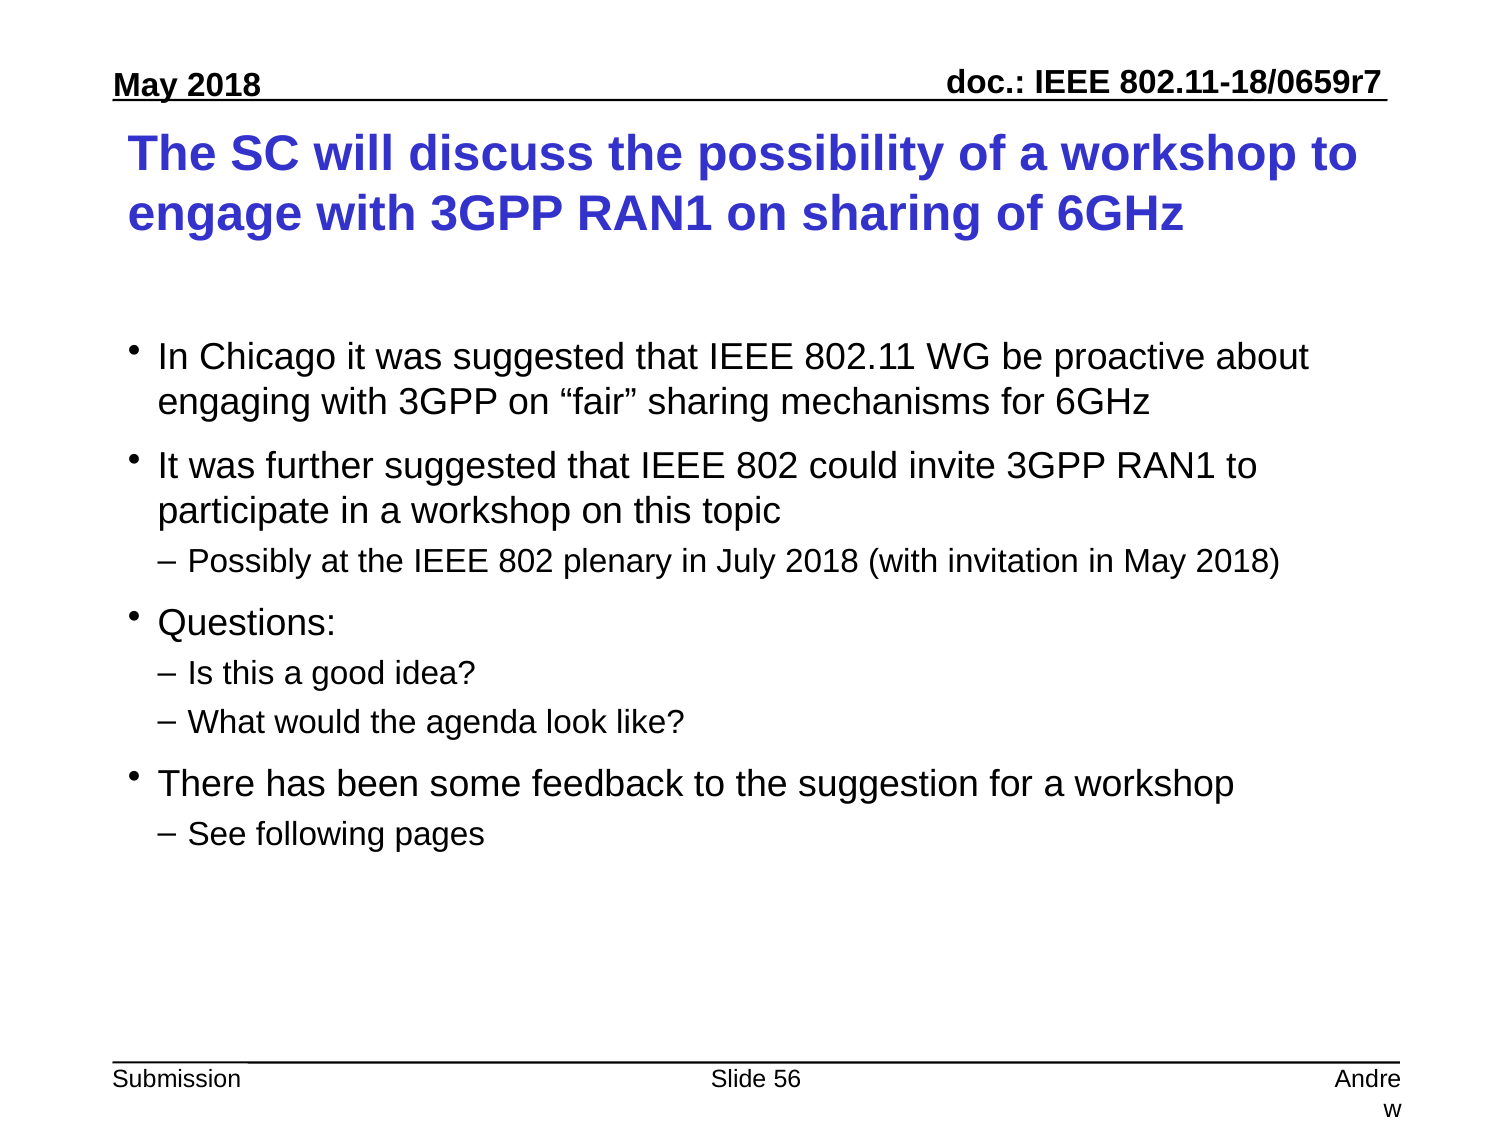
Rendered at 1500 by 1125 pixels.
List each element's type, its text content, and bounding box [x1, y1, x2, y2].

footer Andrew Myles, Cisco [1320, 1061, 1402, 1093]
slide_number Slide 56 [709, 1061, 803, 1093]
title The SC will discuss the possibility of a workshop to engage with 3GPP RAN1 on sharing of 6GHz [112, 112, 1388, 288]
list In Chicago it was suggested that IEEE 802.11 WG be proactive about engaging with 3GPP on “fair” sharing mechanisms for 6GHz It was further suggested that IEEE 802 could invite 3GPP RAN1 to participate in a workshop on this topic Possibly at the IEEE 802 plenary in July 2018 (with invitation in May 2018) Questions: Is this a good idea? What would the agenda look like? There has been some feedback to the suggestion for a workshop See following pages [112, 324, 1388, 1000]
